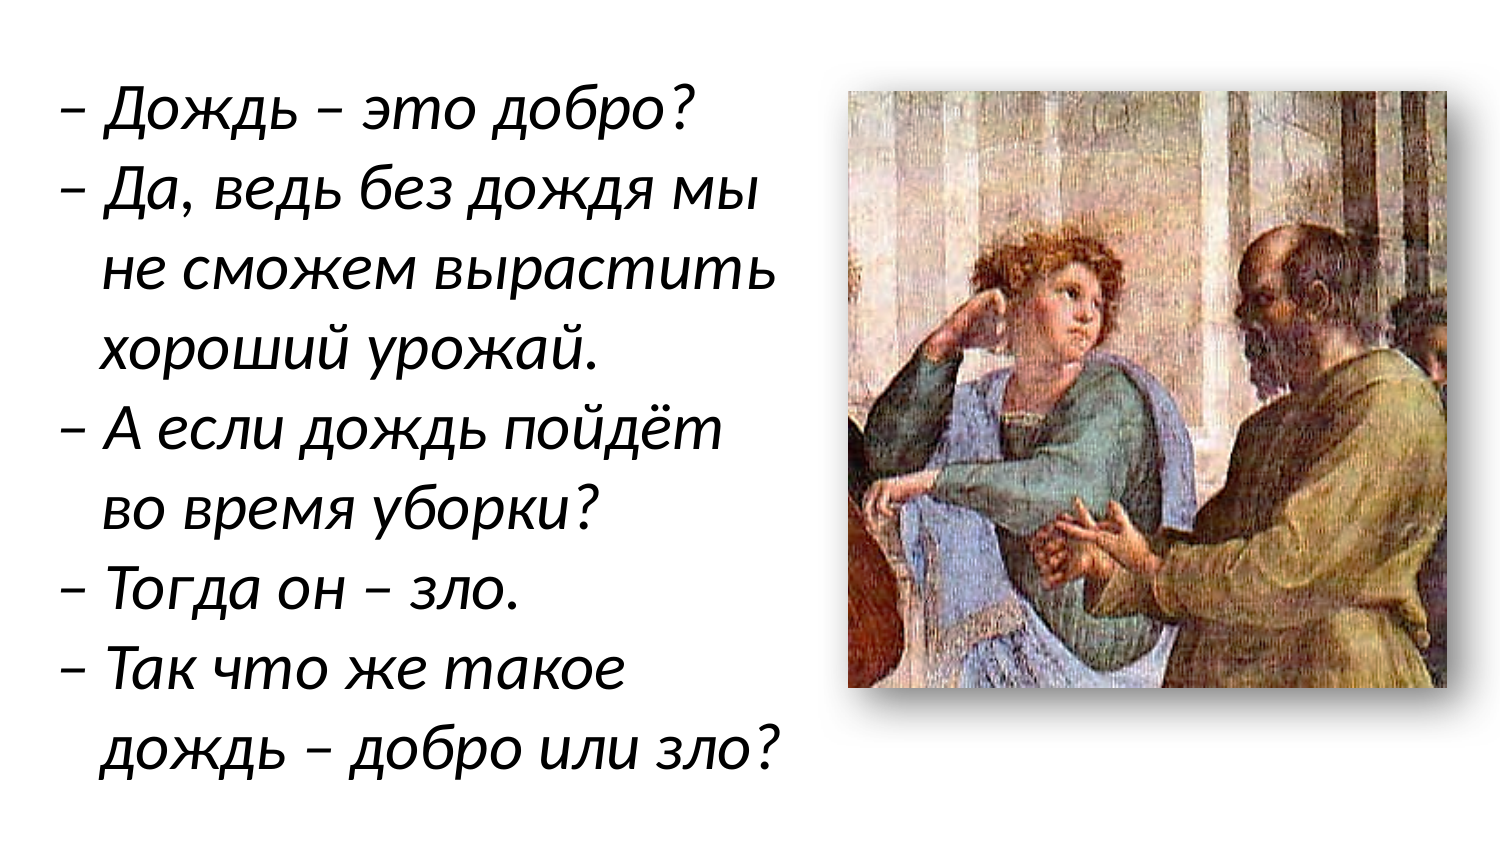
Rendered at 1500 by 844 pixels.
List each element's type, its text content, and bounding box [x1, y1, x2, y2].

picture [848, 90, 1448, 688]
text_box – Дождь – это добро? – Да, ведь без дождя мы не сможем вырастить хороший урожай. – А если дождь пойдёт во время уборки? – Тогда он – зло. – Так что же такое дождь – добро или зло? [41, 55, 821, 790]
